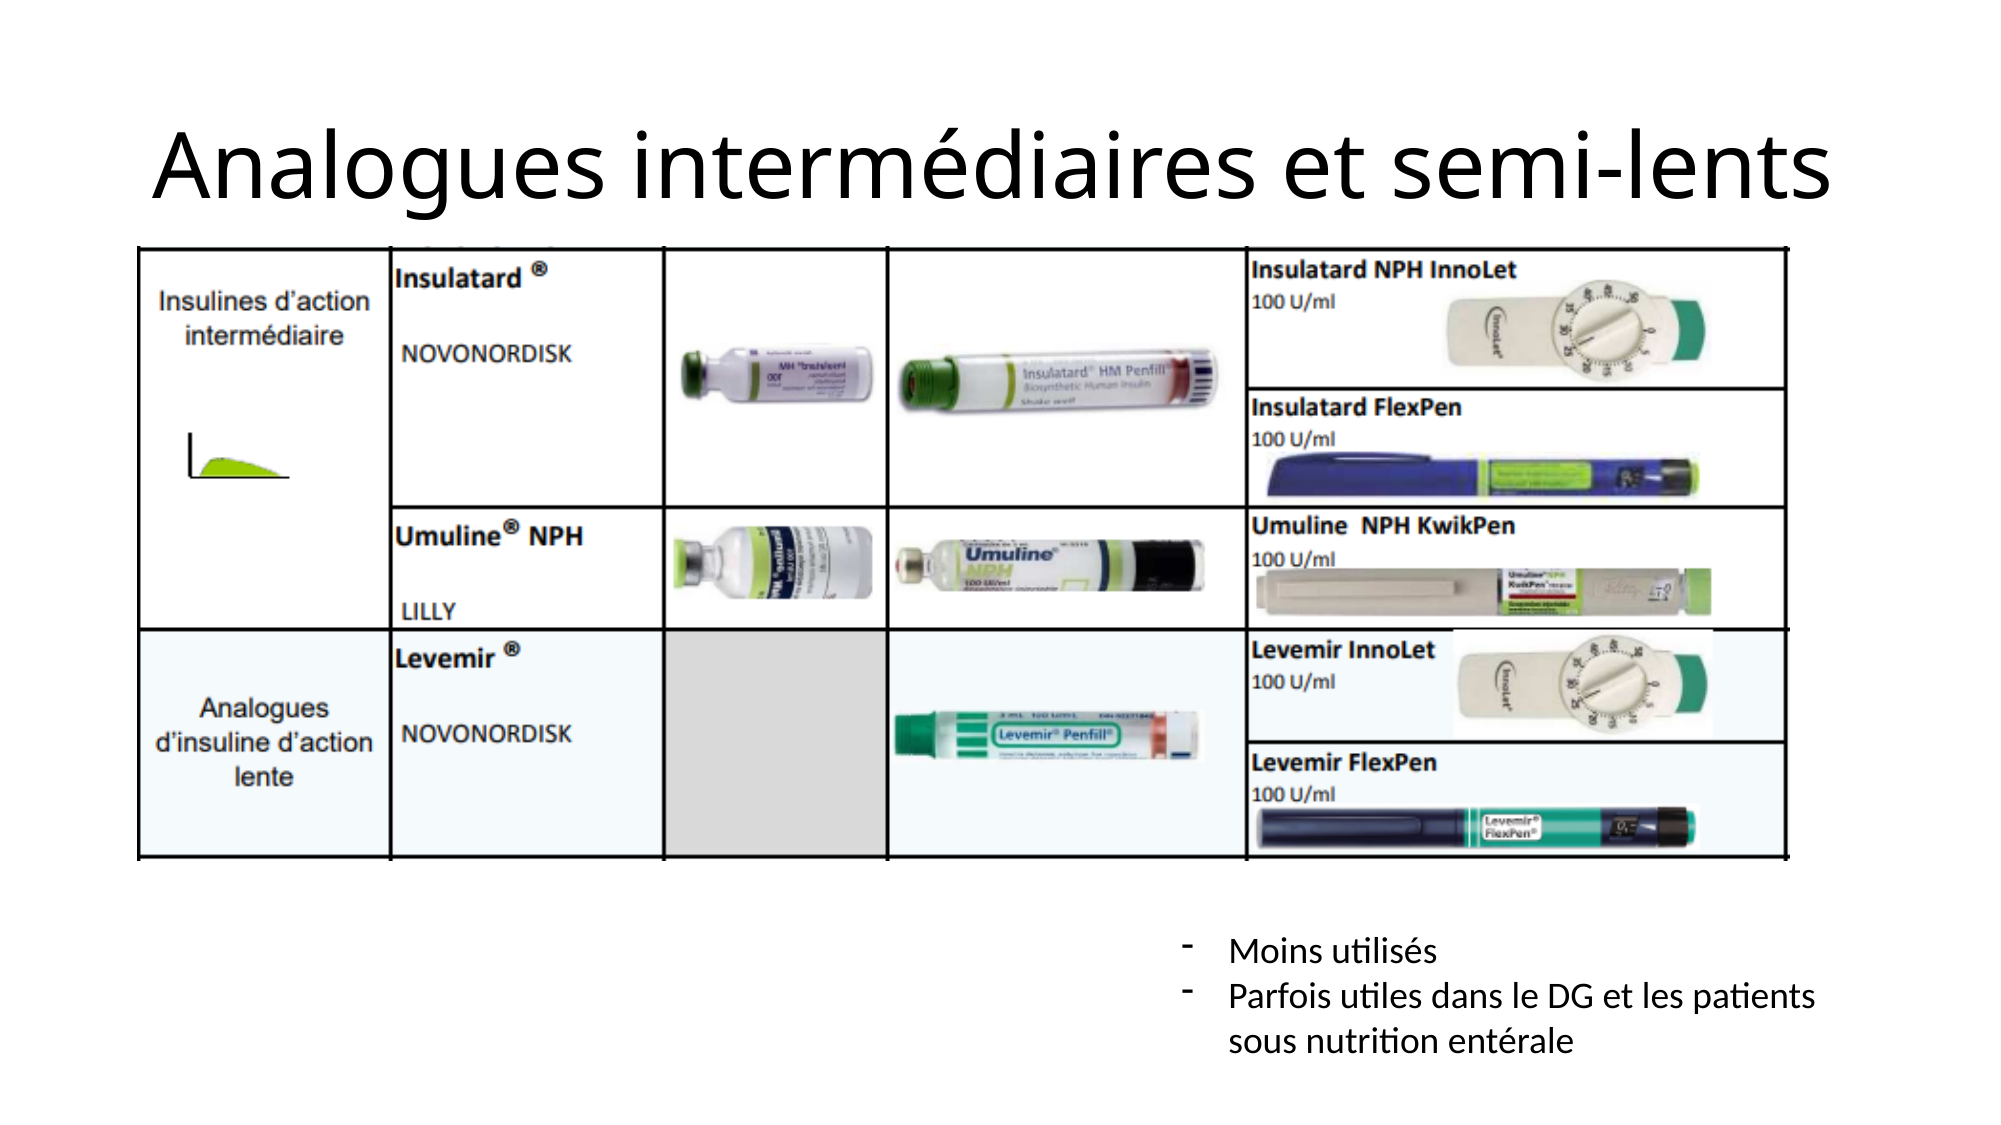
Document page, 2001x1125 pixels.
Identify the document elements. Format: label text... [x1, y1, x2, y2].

text_box Moins utilisés Parfois utiles dans le DG et les patients sous nutrition entérale [1166, 918, 1863, 1069]
title Analogues intermédiaires et semi-lents [137, 59, 1863, 278]
picture [137, 245, 1790, 861]
